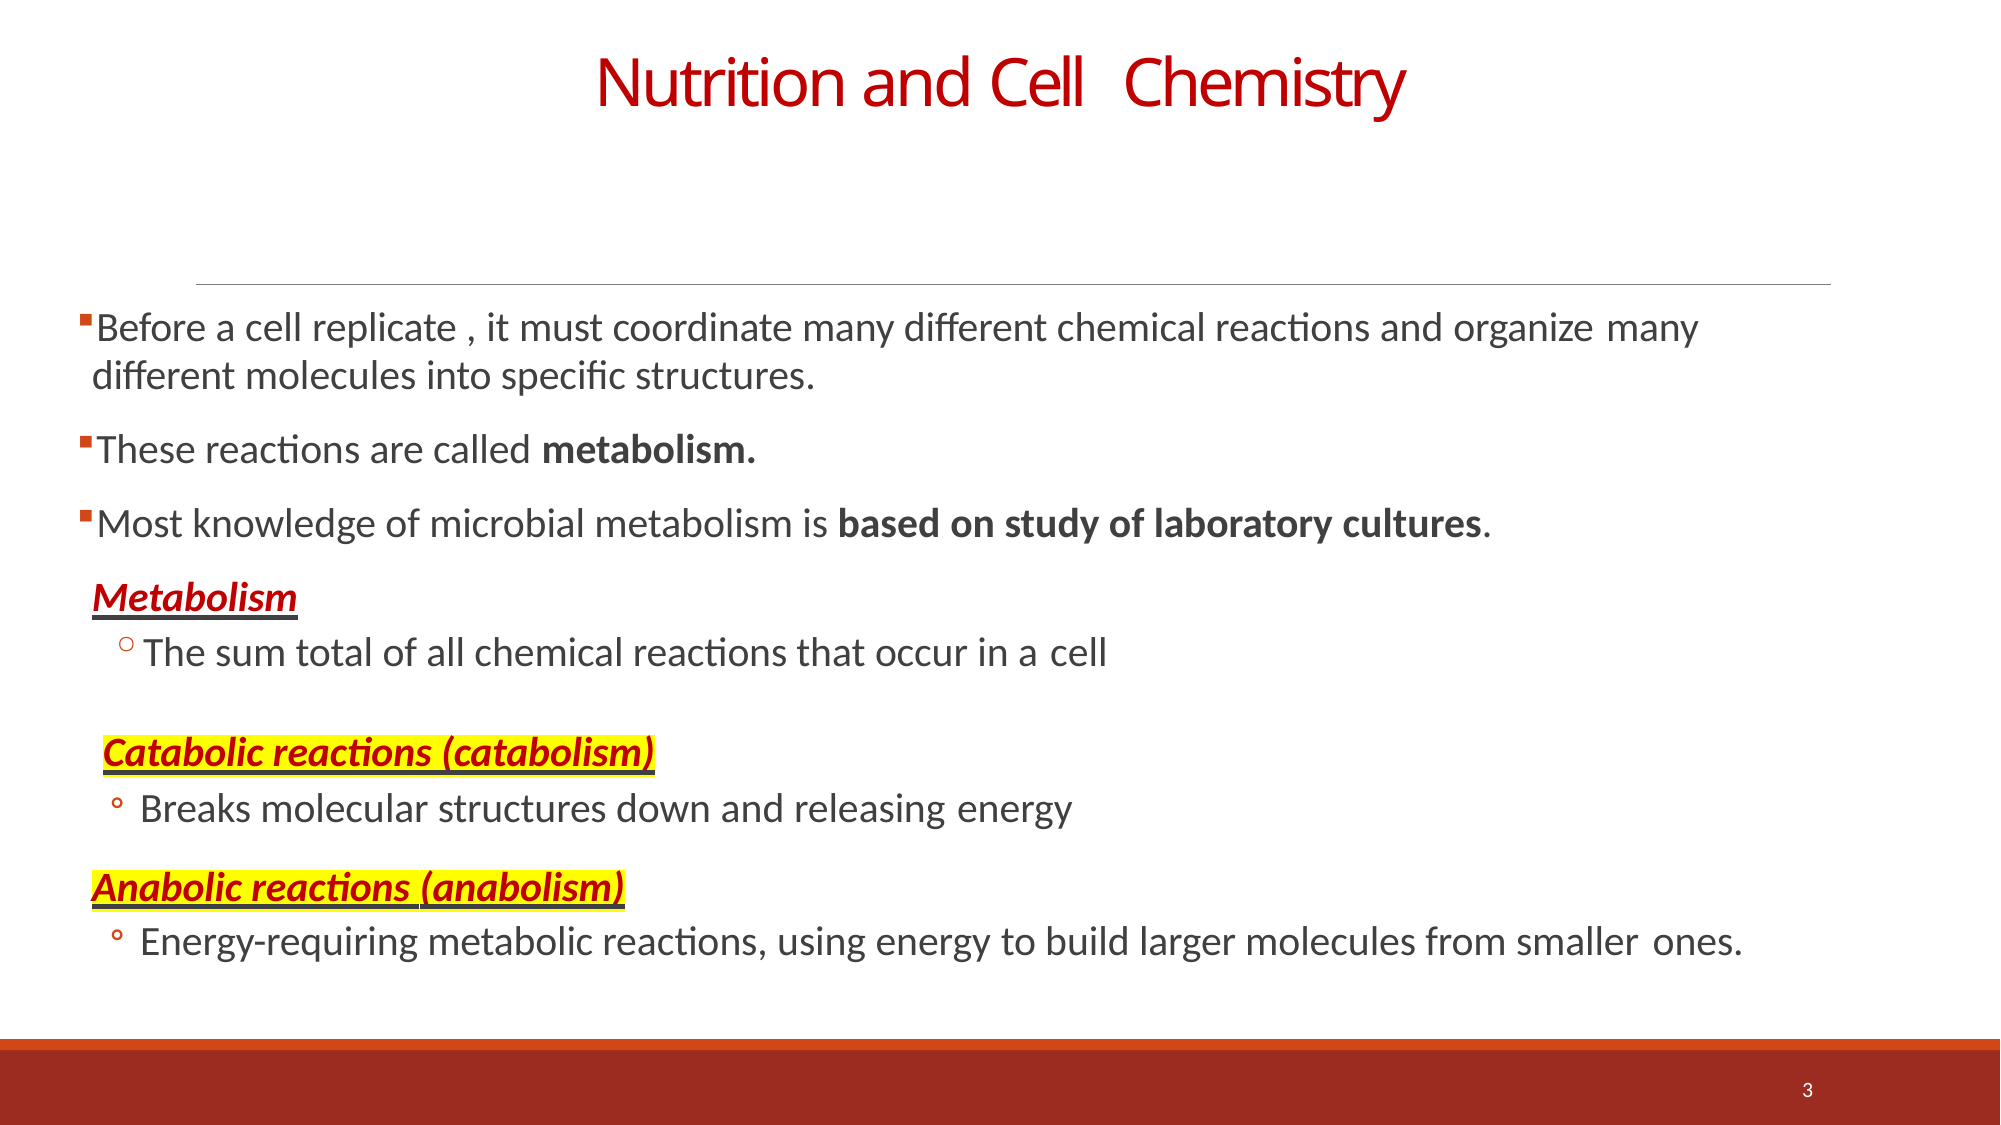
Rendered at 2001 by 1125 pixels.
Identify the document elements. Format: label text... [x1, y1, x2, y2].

text_box Before a cell replicate , it must coordinate many different chemical reactions and organize many different molecules into specific structures. These reactions are called metabolism. Most knowledge of microbial metabolism is based on study of laboratory cultures. Metabolism The sum total of all chemical reactions that occur in a cell Catabolic reactions (catabolism) Breaks molecular structures down and releasing energy Anabolic reactions (anabolism) Energy-requiring metabolic reactions, using energy to build larger molecules from smaller ones. [74, 300, 1828, 964]
title Nutrition and Cell Chemistry [549, 37, 1450, 228]
slide_number 3 [1795, 1078, 1831, 1125]
